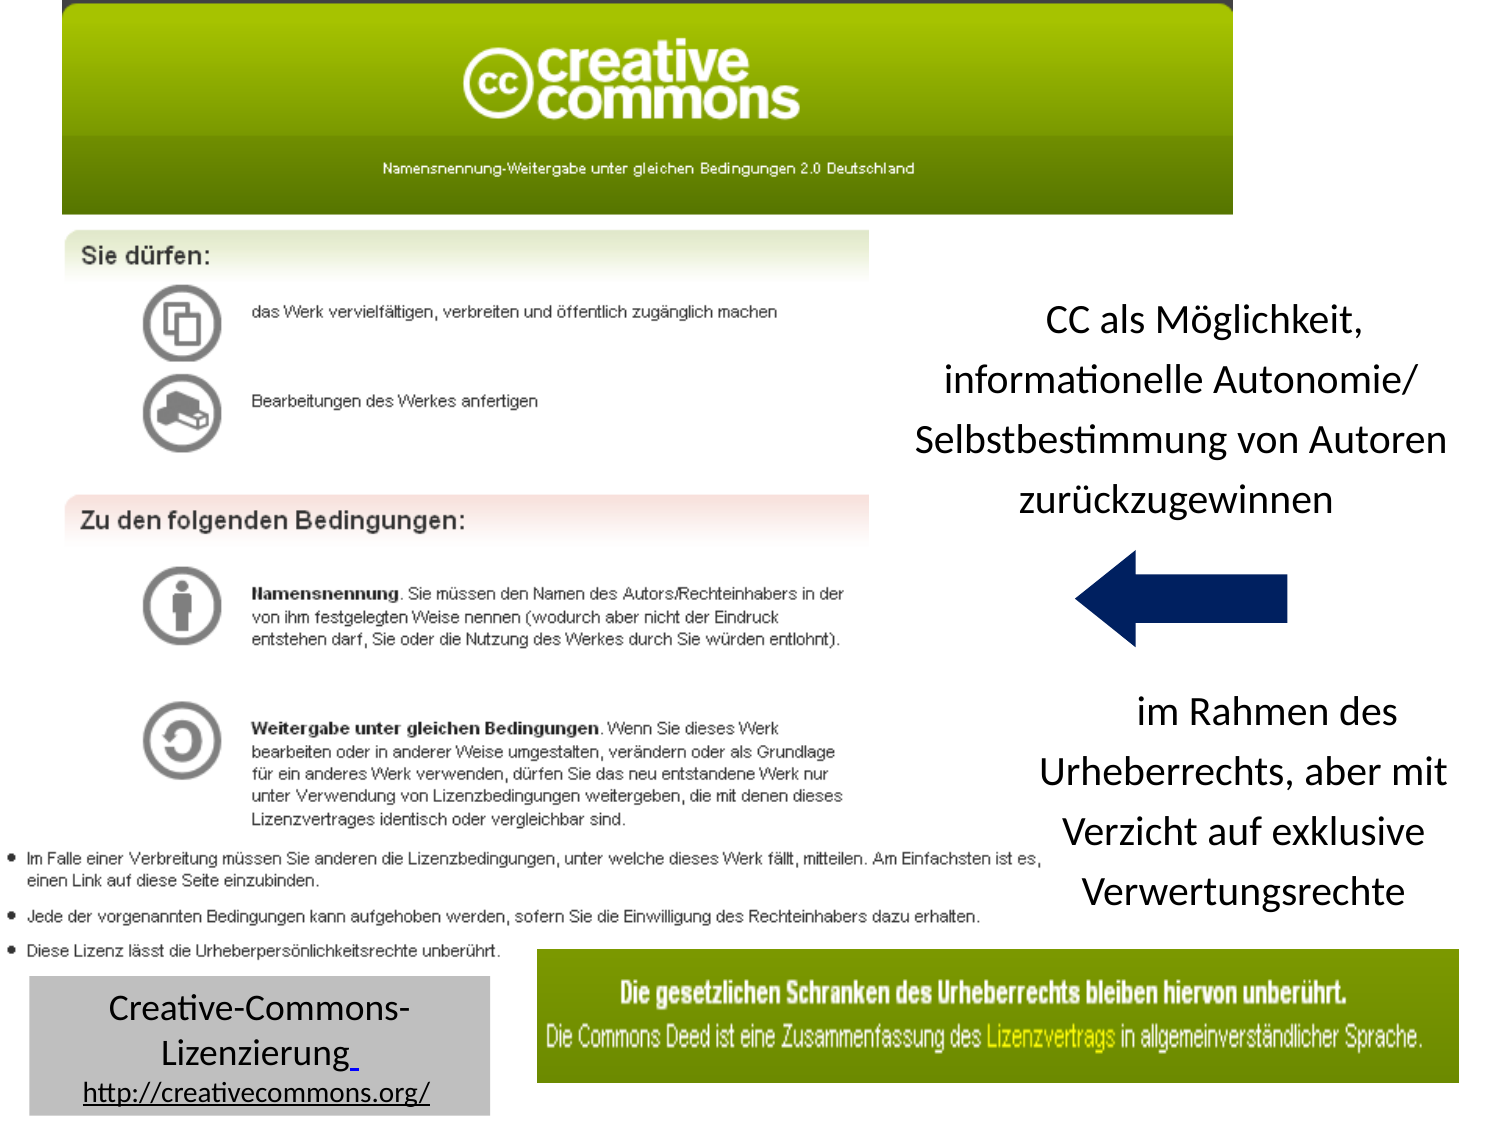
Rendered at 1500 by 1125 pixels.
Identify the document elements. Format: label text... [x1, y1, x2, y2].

picture [0, 845, 1460, 1083]
text_box Creative-Commons-Lizenzierung http://creativecommons.org/ [29, 976, 491, 1116]
picture [62, 0, 1233, 218]
text_box [1074, 549, 1288, 648]
picture [62, 224, 869, 838]
text_box im Rahmen des Urheberrechts, aber mit Verzicht auf exklusive Verwertungsrechte [987, 673, 1500, 914]
text_box CC als Möglichkeit, informationelle Autonomie/ Selbstbestimmung von Autoren zurückzugewinnen [887, 281, 1475, 522]
